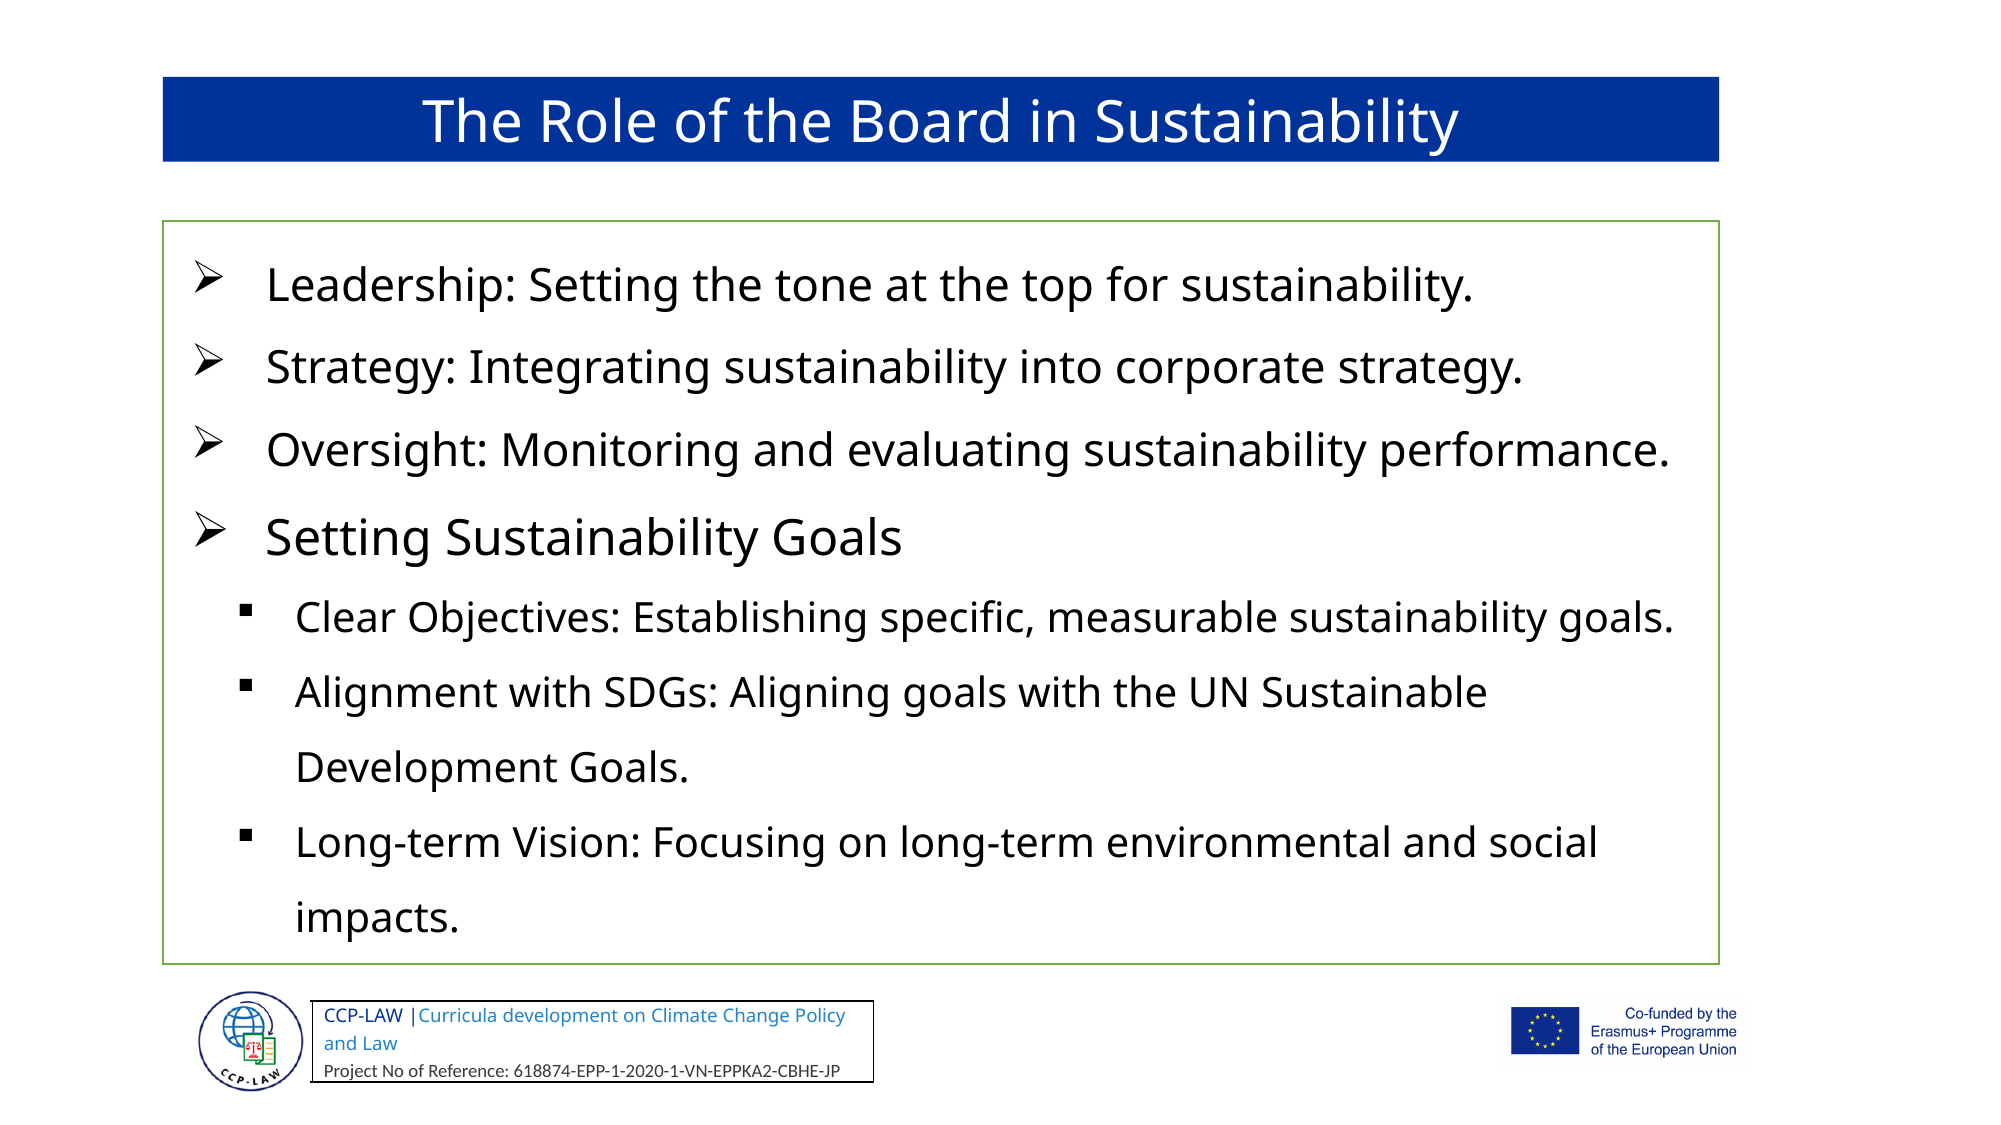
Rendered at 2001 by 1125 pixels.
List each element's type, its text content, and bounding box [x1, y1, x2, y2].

text_box The Role of the Board in Sustainability [162, 76, 1720, 162]
picture [195, 984, 310, 1095]
picture [1497, 997, 1748, 1068]
text_box Leadership: Setting the tone at the top for sustainability. Strategy: Integrating sustainability into corporate strategy. Oversight: Monitoring and evaluating sustainability performance. Setting Sustainability Goals Clear Objectives: Establishing specific, measurable sustainability goals. Alignment with SDGs: Aligning goals with the UN Sustainable Development Goals. Long-term Vision: Focusing on long-term environmental and social impacts. [162, 220, 1720, 964]
